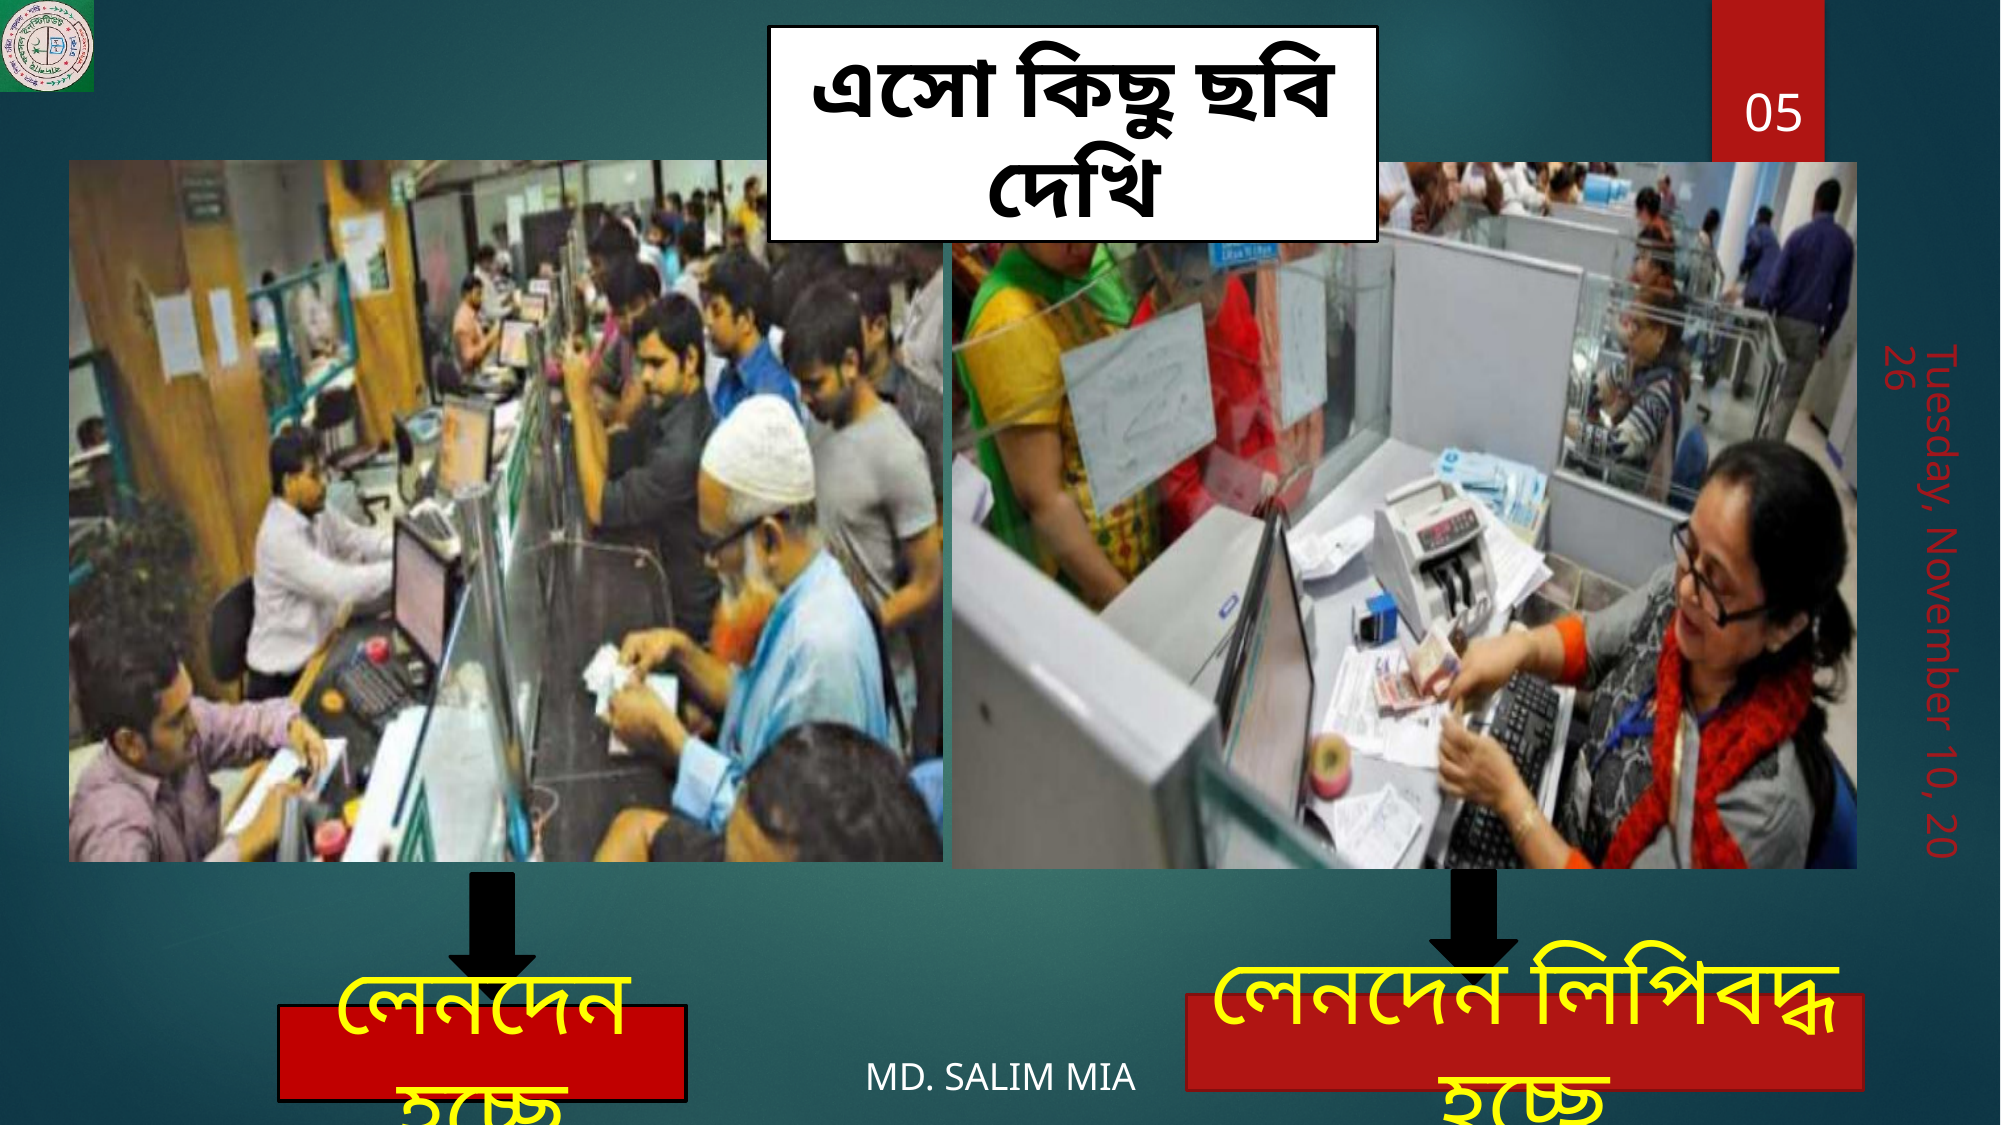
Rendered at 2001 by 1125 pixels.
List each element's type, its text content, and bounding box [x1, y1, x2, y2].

picture [0, 160, 943, 1125]
picture [952, 0, 1858, 869]
text_box লেনদেন হচ্ছে [277, 1004, 688, 1103]
text_box এসো কিছু ছবি দেখি [767, 25, 1379, 164]
text_box লেনদেন লিপিবদ্ধ হচ্ছে [1185, 993, 1865, 1092]
picture [1411, 1092, 1575, 1125]
text_box [1429, 877, 1519, 986]
text_box 05 [1711, 71, 1838, 149]
text_box [448, 872, 536, 1000]
picture [0, 0, 94, 92]
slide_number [1922, 329, 1977, 884]
